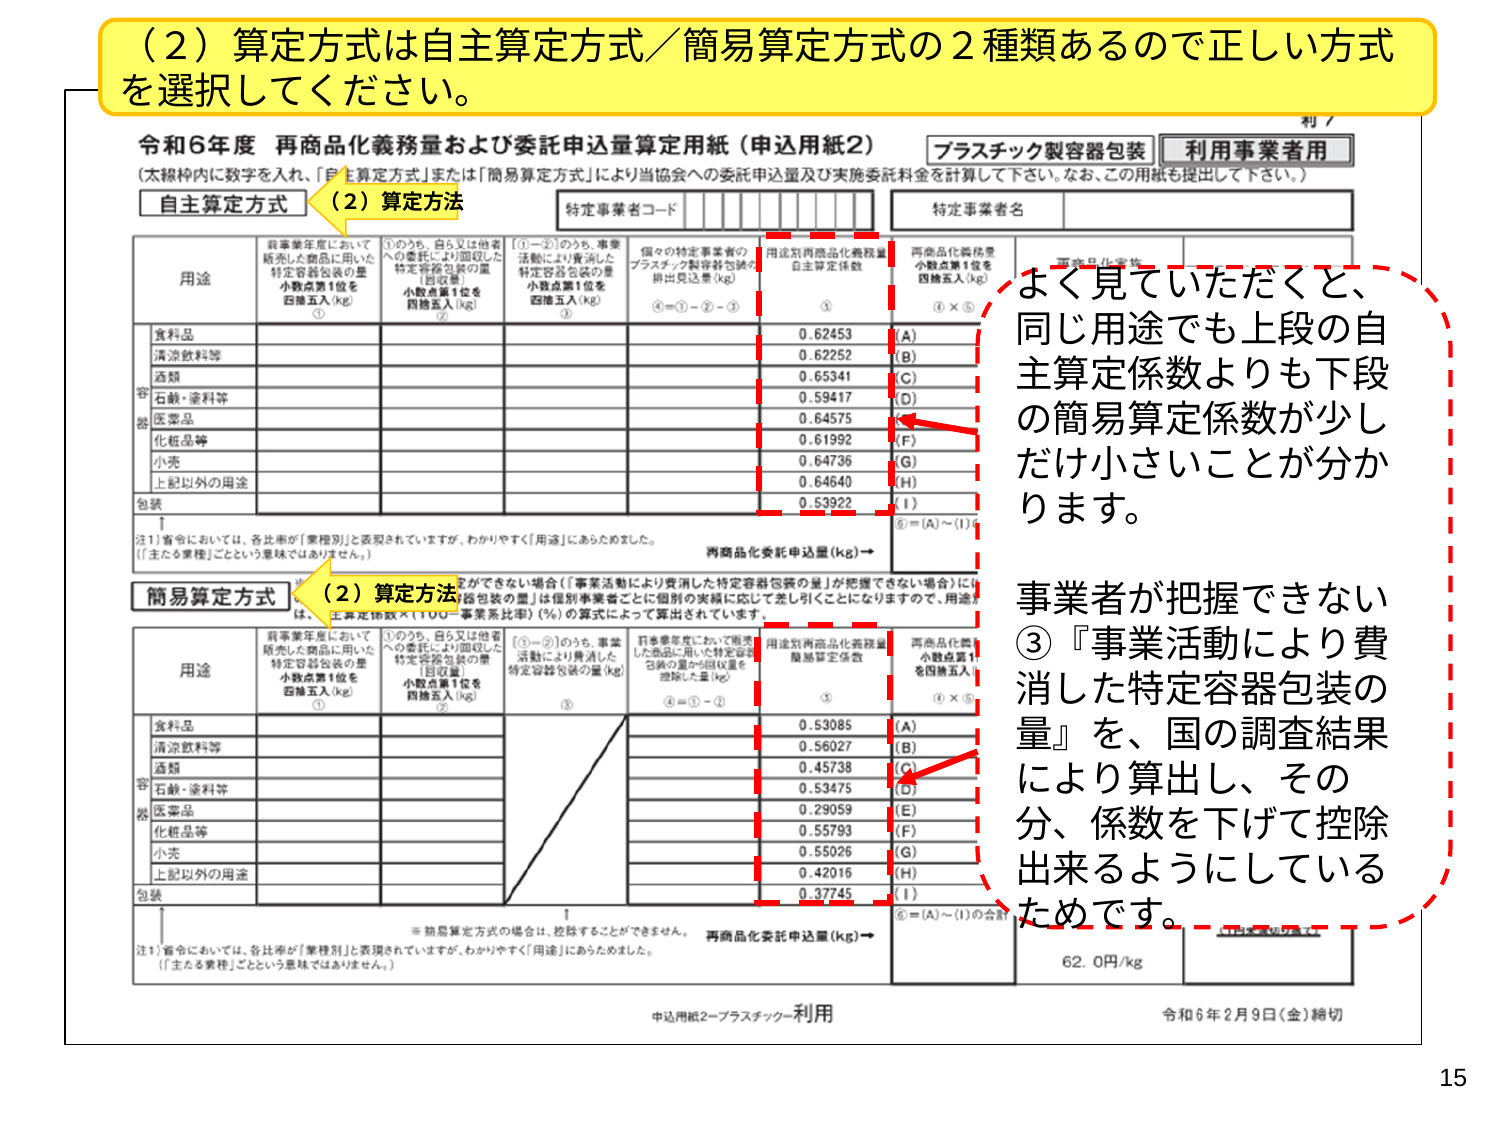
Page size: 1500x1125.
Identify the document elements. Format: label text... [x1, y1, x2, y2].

slide_number 14 [1074, 1046, 1483, 1106]
text_box （２）算定方式は自主算定方式／簡易算定方式の２種類あるので正しい方式を選択してください。 [98, 17, 1438, 115]
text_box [896, 418, 978, 433]
text_box よく見ていただくと、同じ用途でも上段の自主算定係数よりも下段の簡易算定係数が少しだけ小さいことが分かります。 事業者が把握できない③『事業活動により費消した特定容器包装の量』を、国の調査結果により算出し、その分、係数を下げて控除出来るようにしているためです。 [1427, 287, 1453, 908]
picture [64, 89, 1422, 1045]
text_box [896, 751, 978, 784]
